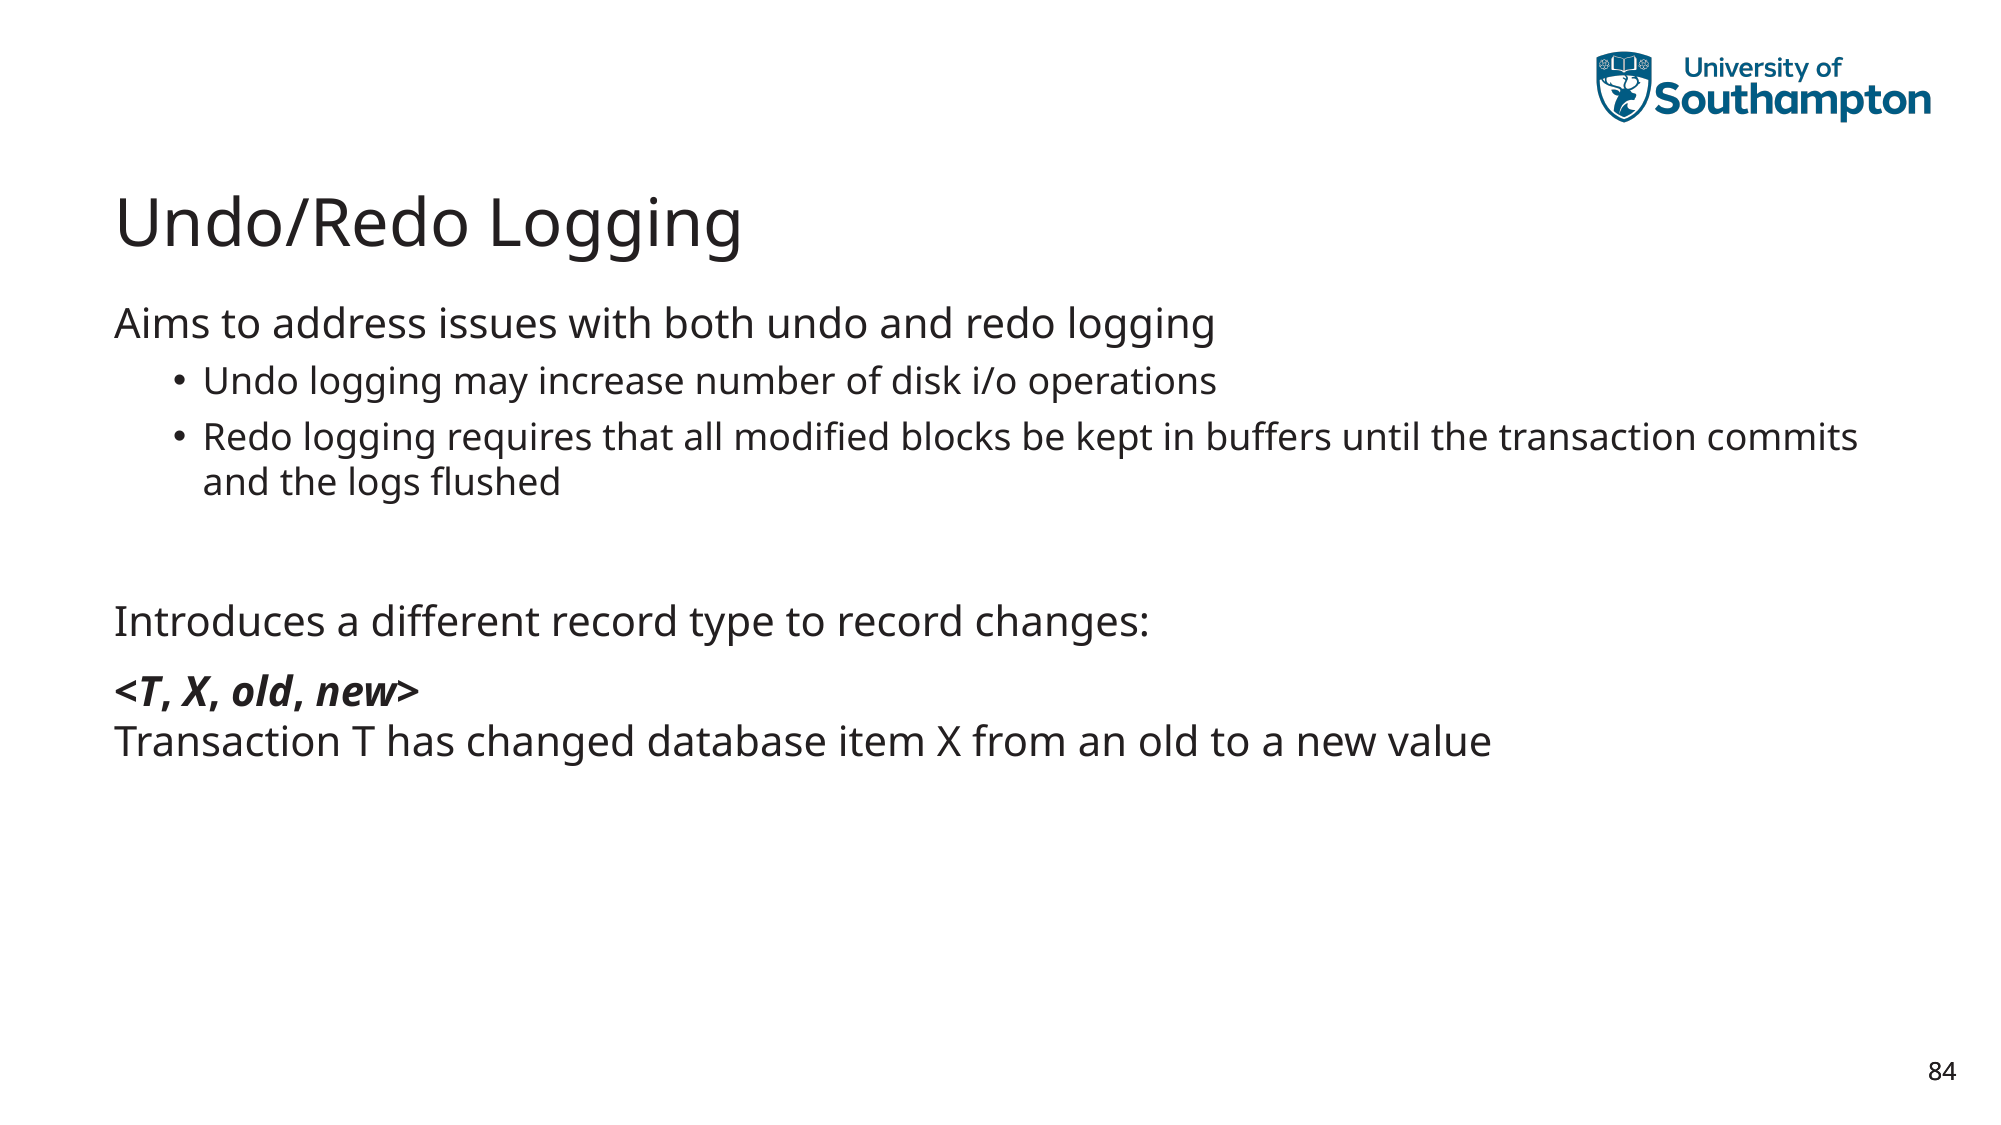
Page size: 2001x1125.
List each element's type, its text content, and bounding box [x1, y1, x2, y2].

title Undo/Redo Logging [102, 113, 1898, 268]
picture [1626, 76, 1636, 88]
list Aims to address issues with both undo and redo logging Undo logging may increase number of disk i/o operations Redo logging requires that all modified blocks be kept in buffers until the transaction commits and the logs flushed Introduces a different record type to record changes: <T, X, old, new> Transaction T has changed database item X from an old to a new value [102, 290, 1898, 1024]
slide_number 84 [1897, 1046, 1969, 1094]
picture [1890, 97, 1900, 108]
picture [1626, 78, 1648, 111]
picture [1607, 76, 1624, 88]
picture [1527, 0, 2000, 220]
picture [1782, 97, 1791, 108]
picture [1847, 97, 1857, 108]
picture [1808, 97, 1815, 113]
picture [1600, 80, 1617, 111]
picture [1823, 97, 1830, 113]
picture [1689, 97, 1698, 108]
picture [1730, 97, 1736, 113]
picture [1758, 97, 1766, 113]
